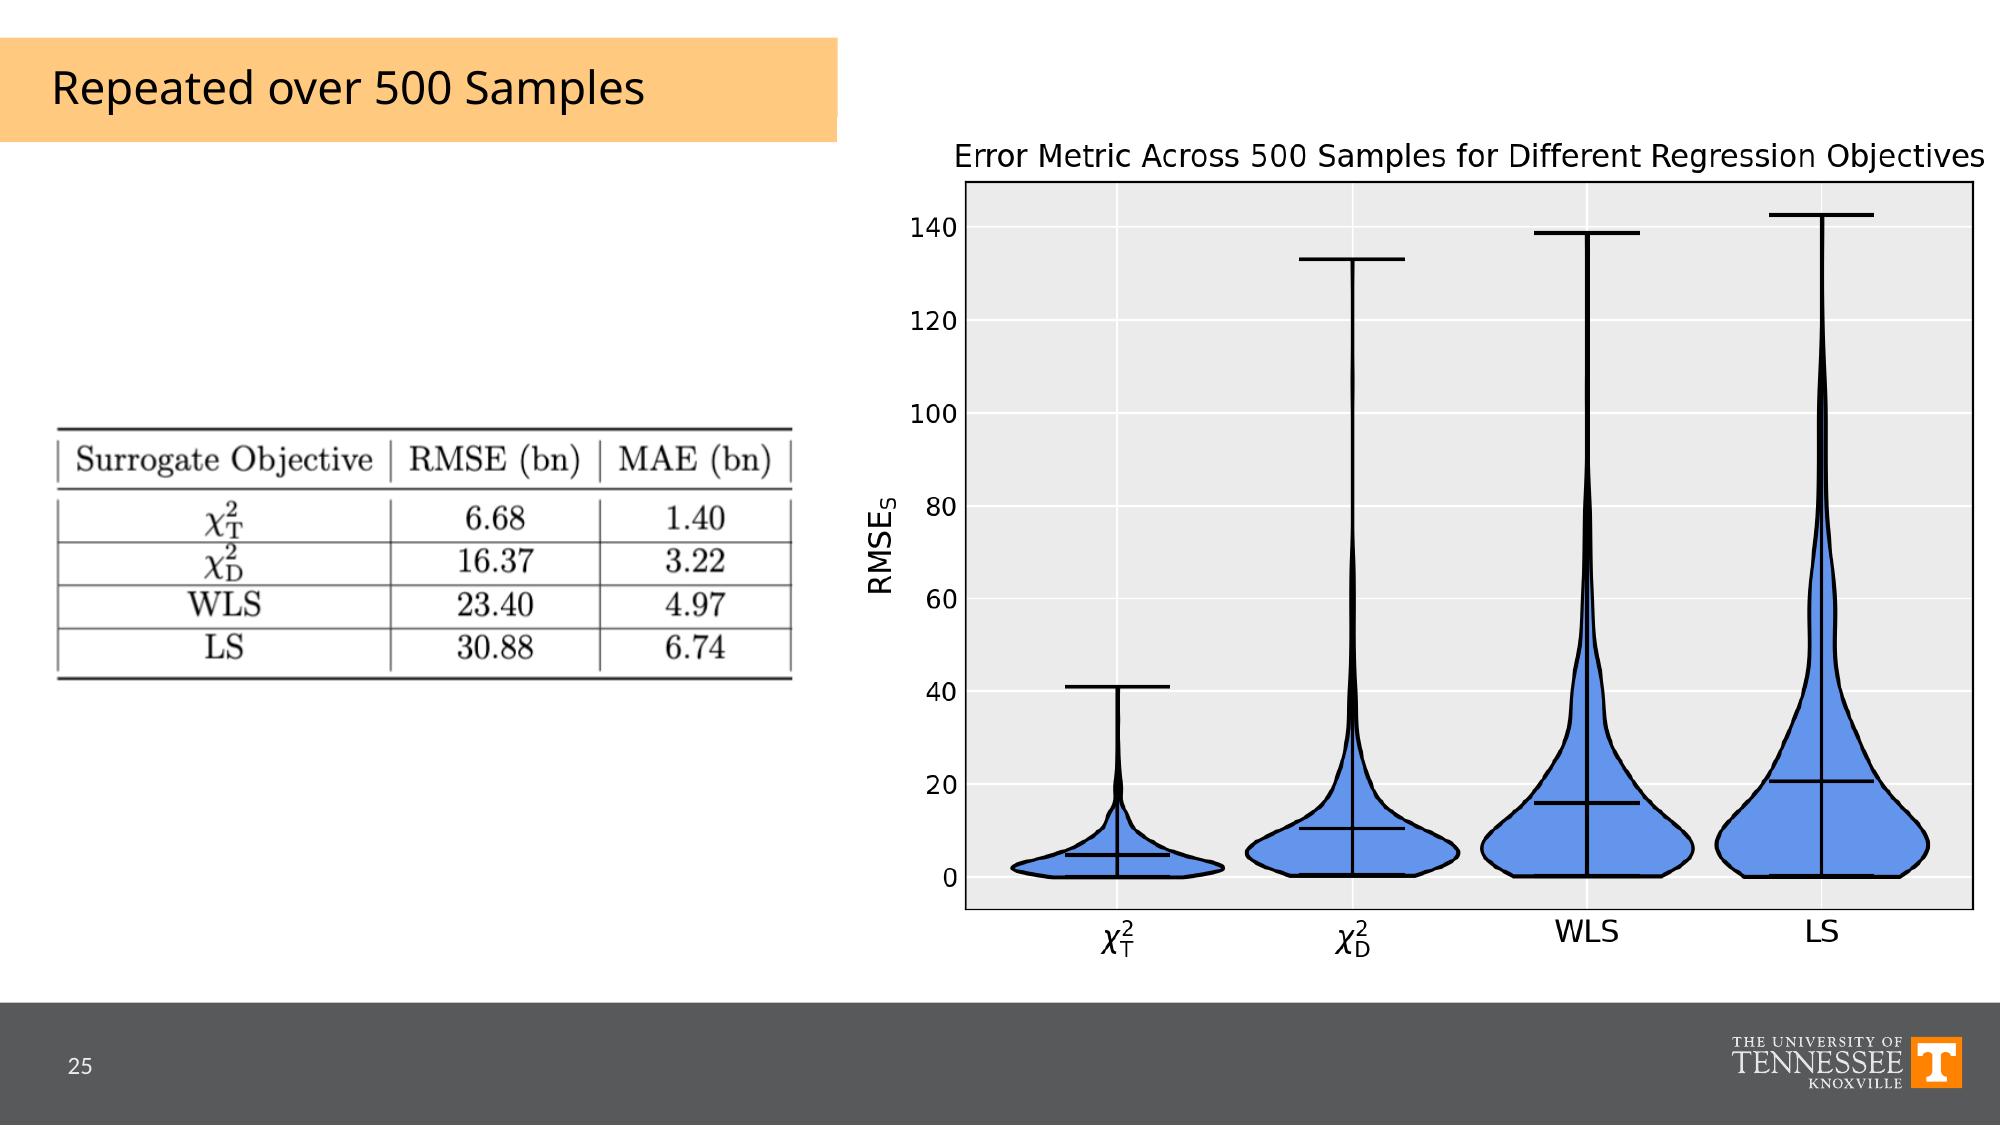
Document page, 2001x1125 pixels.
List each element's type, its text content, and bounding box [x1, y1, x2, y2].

title Repeated over 500 Samples [0, 37, 838, 143]
slide_number 25 [37, 1042, 109, 1088]
picture [45, 412, 793, 696]
picture [837, 117, 2000, 990]
